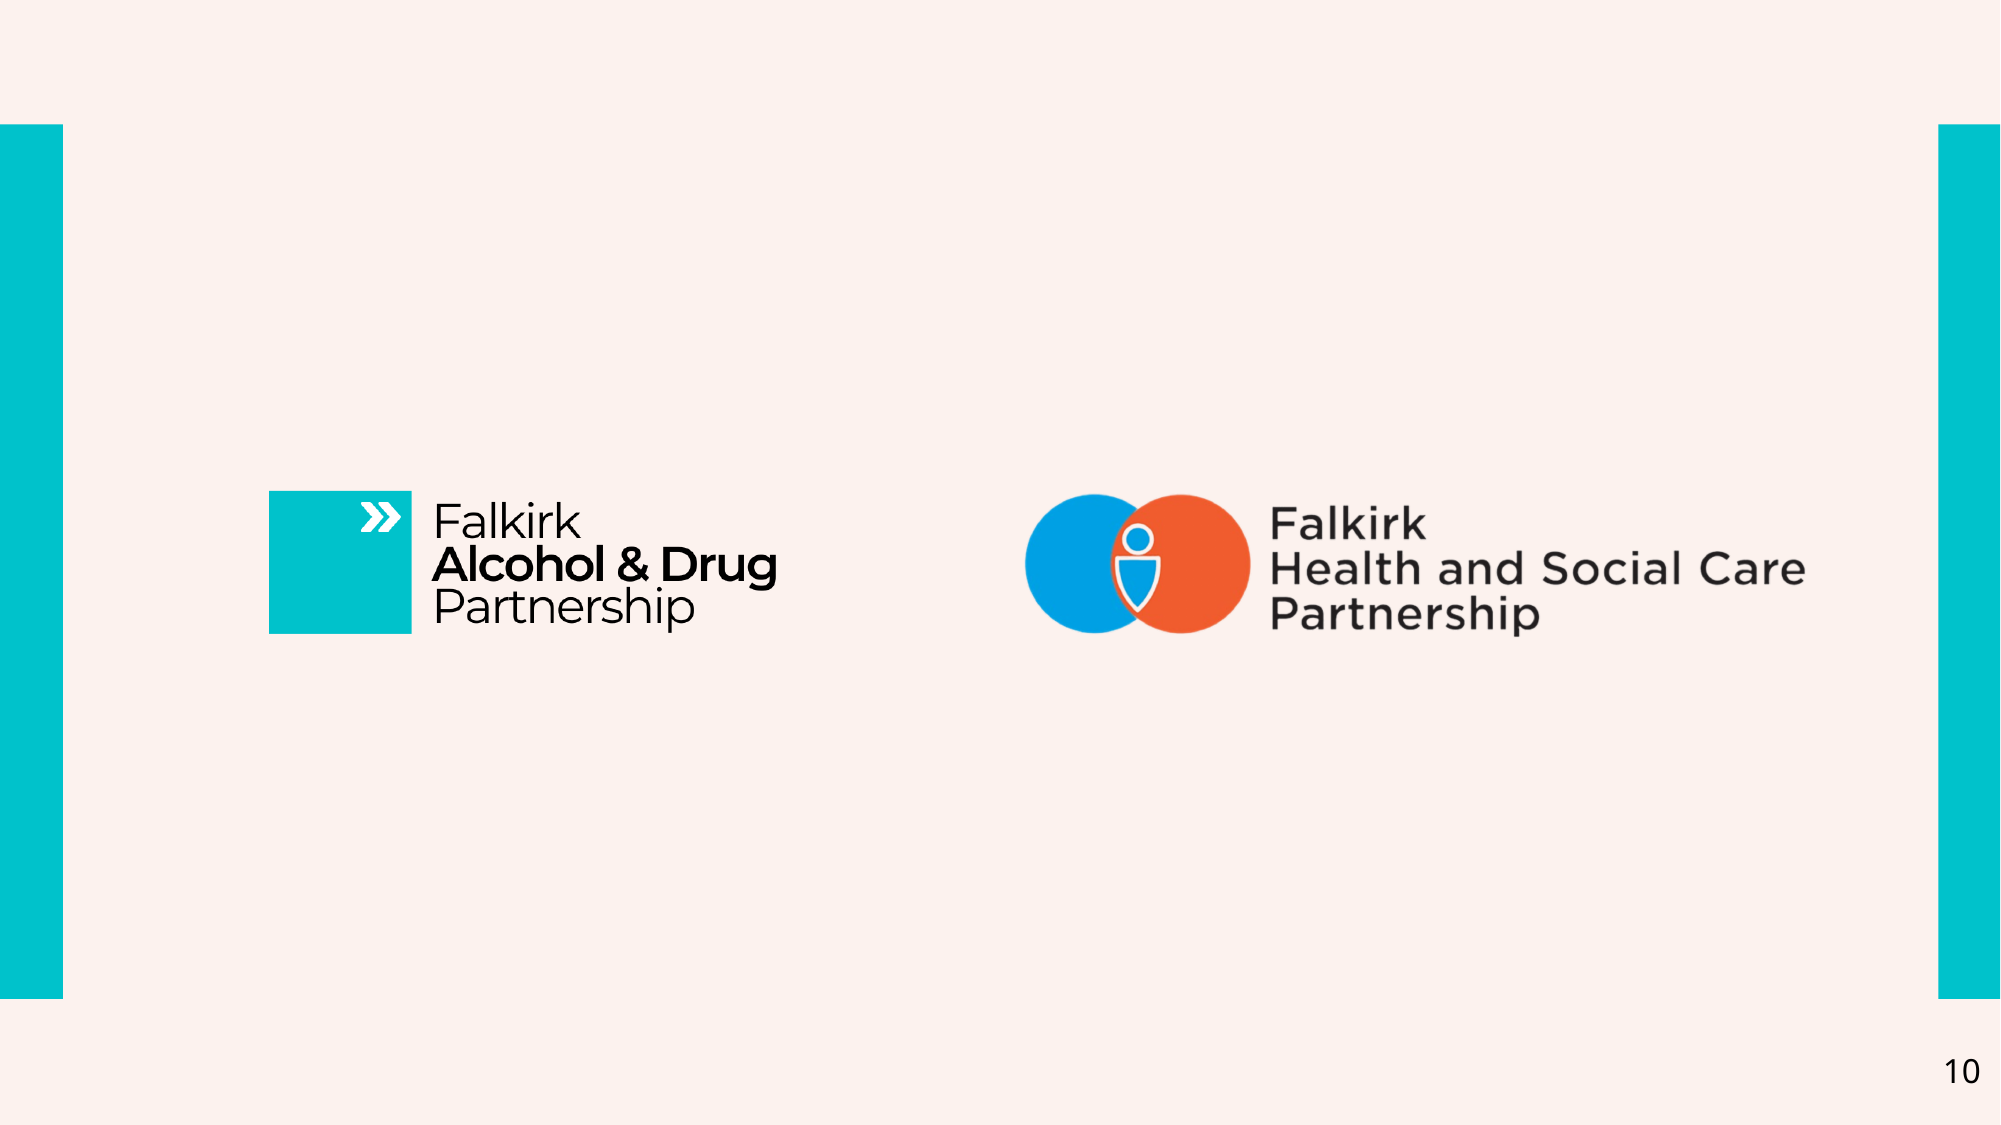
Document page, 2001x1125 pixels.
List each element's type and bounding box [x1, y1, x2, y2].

picture [987, 442, 1851, 692]
picture [149, 341, 931, 782]
